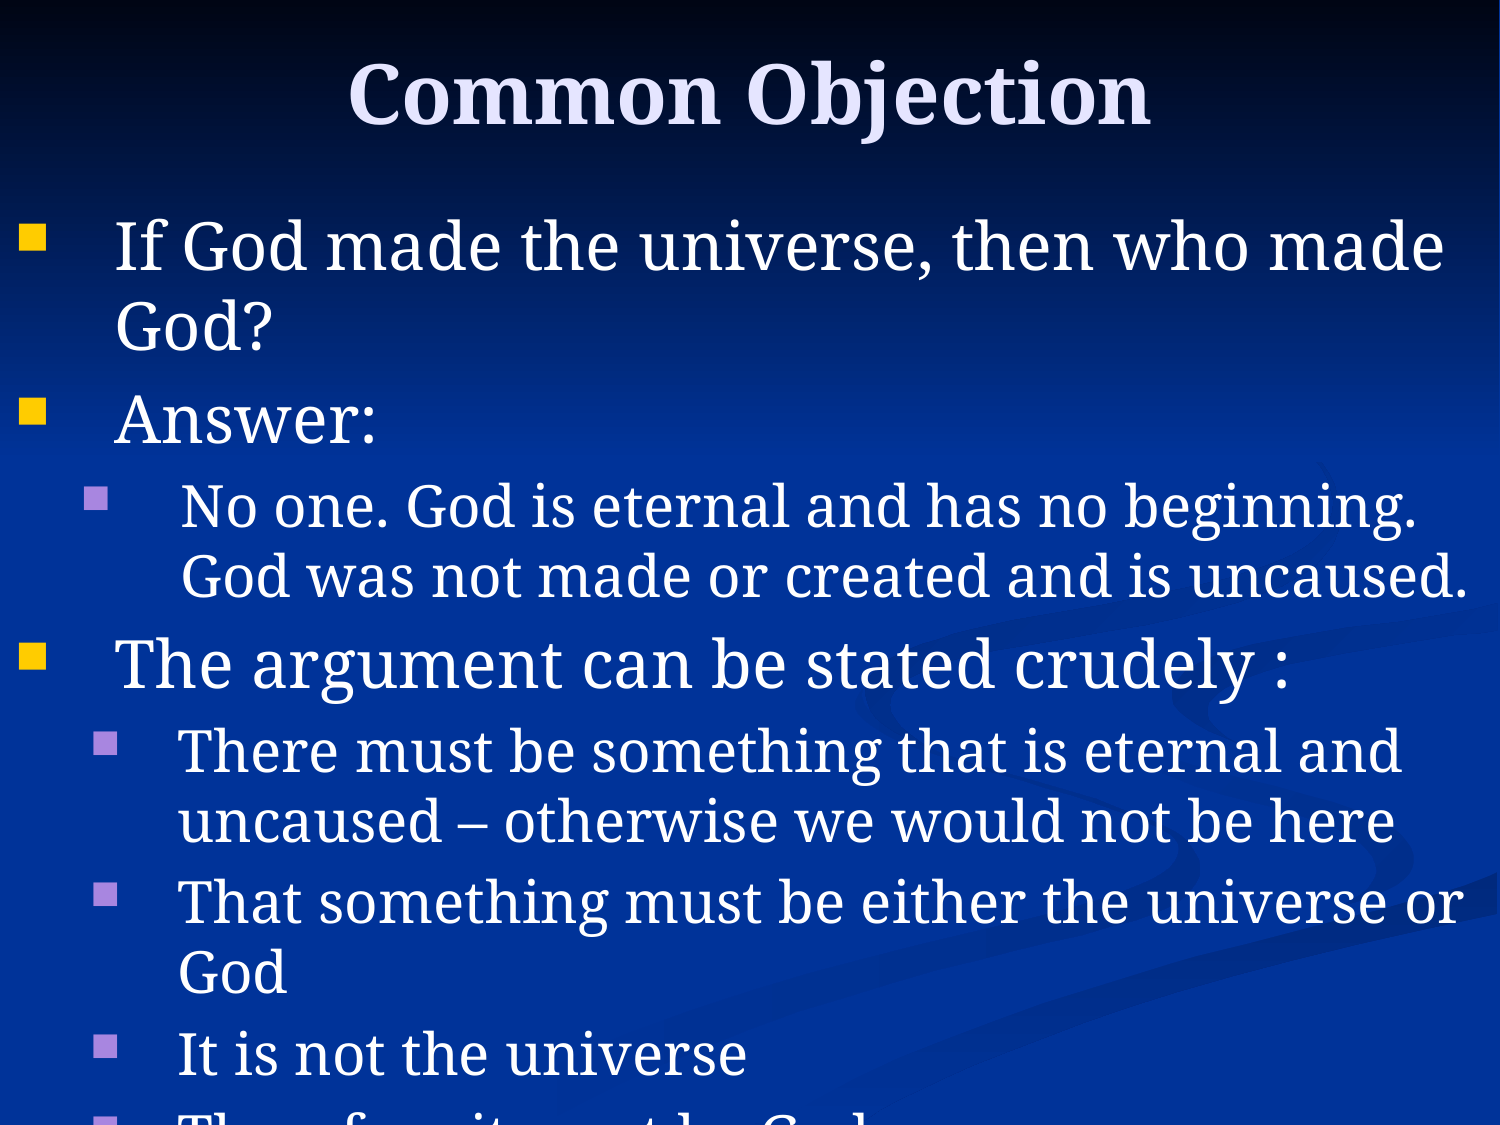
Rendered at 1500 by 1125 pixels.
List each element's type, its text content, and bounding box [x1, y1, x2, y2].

list If God made the universe, then who made God? Answer: No one. God is eternal and has no beginning. God was not made or created and is uncaused. The argument can be stated crudely : There must be something that is eternal and uncaused – otherwise we would not be here That something must be either the universe or God It is not the universe Therefore it must be God [0, 196, 1500, 1125]
title Common Objection [74, 44, 1426, 138]
